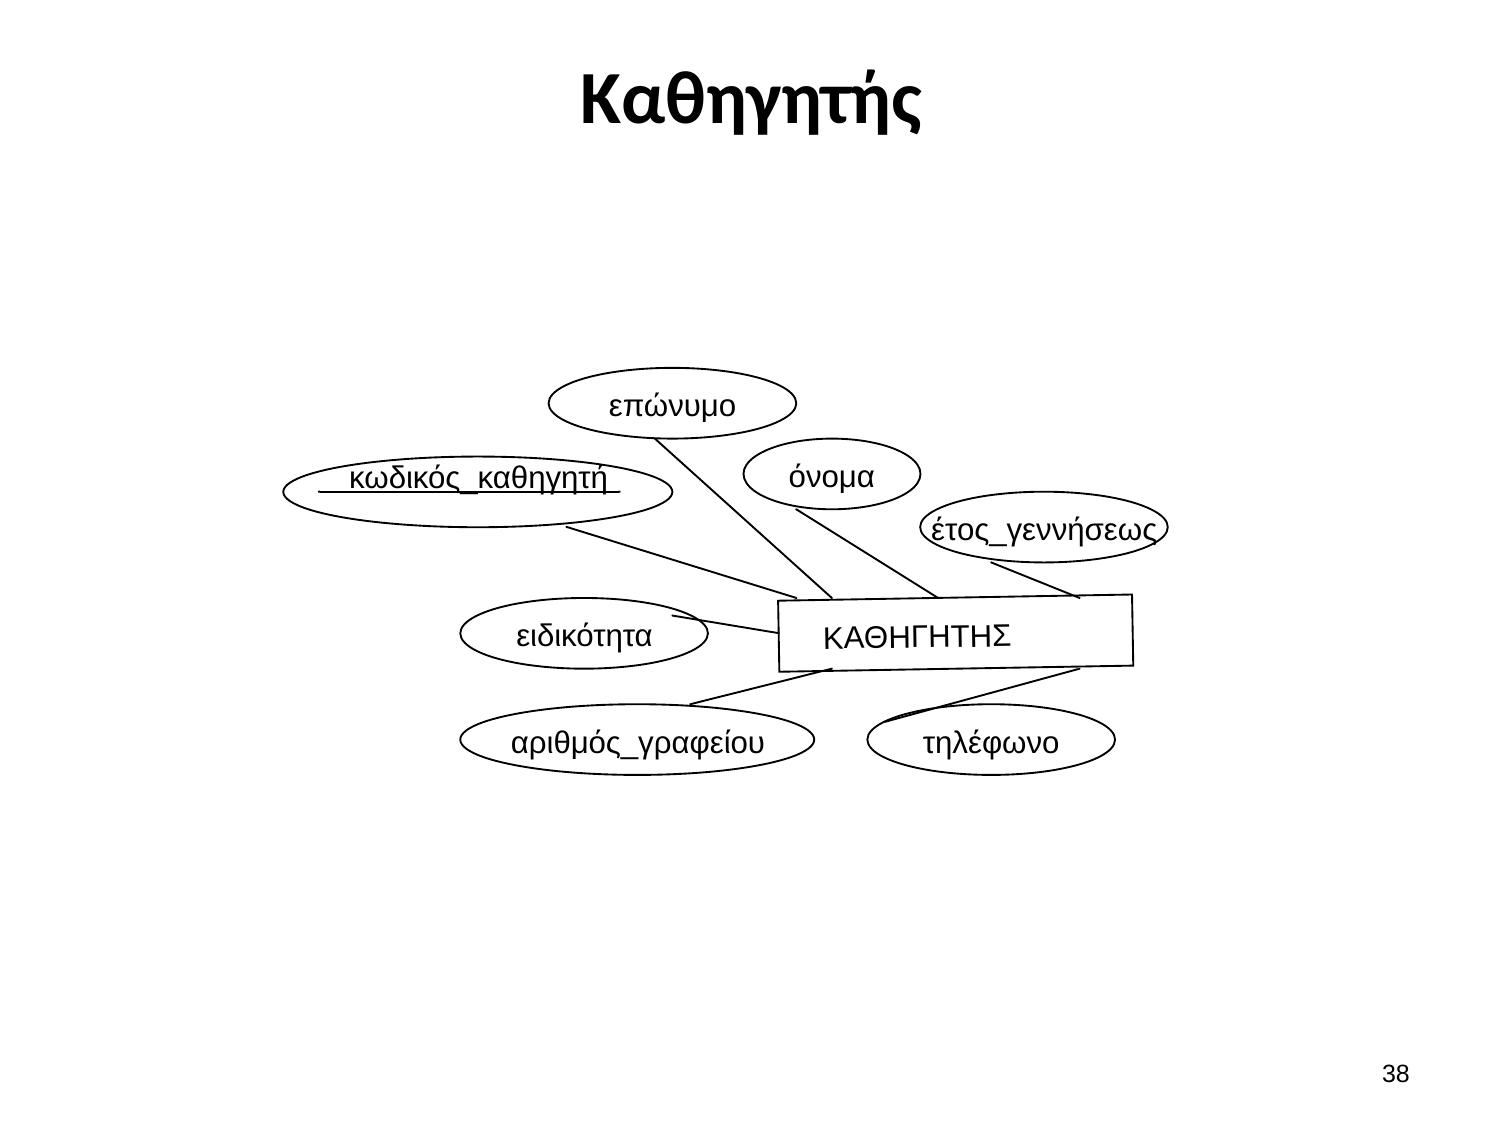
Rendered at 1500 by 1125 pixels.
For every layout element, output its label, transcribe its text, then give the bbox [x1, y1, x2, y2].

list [265, 349, 1187, 794]
title Καθηγητής [76, 19, 1427, 169]
slide_number 37 [1074, 1042, 1425, 1103]
